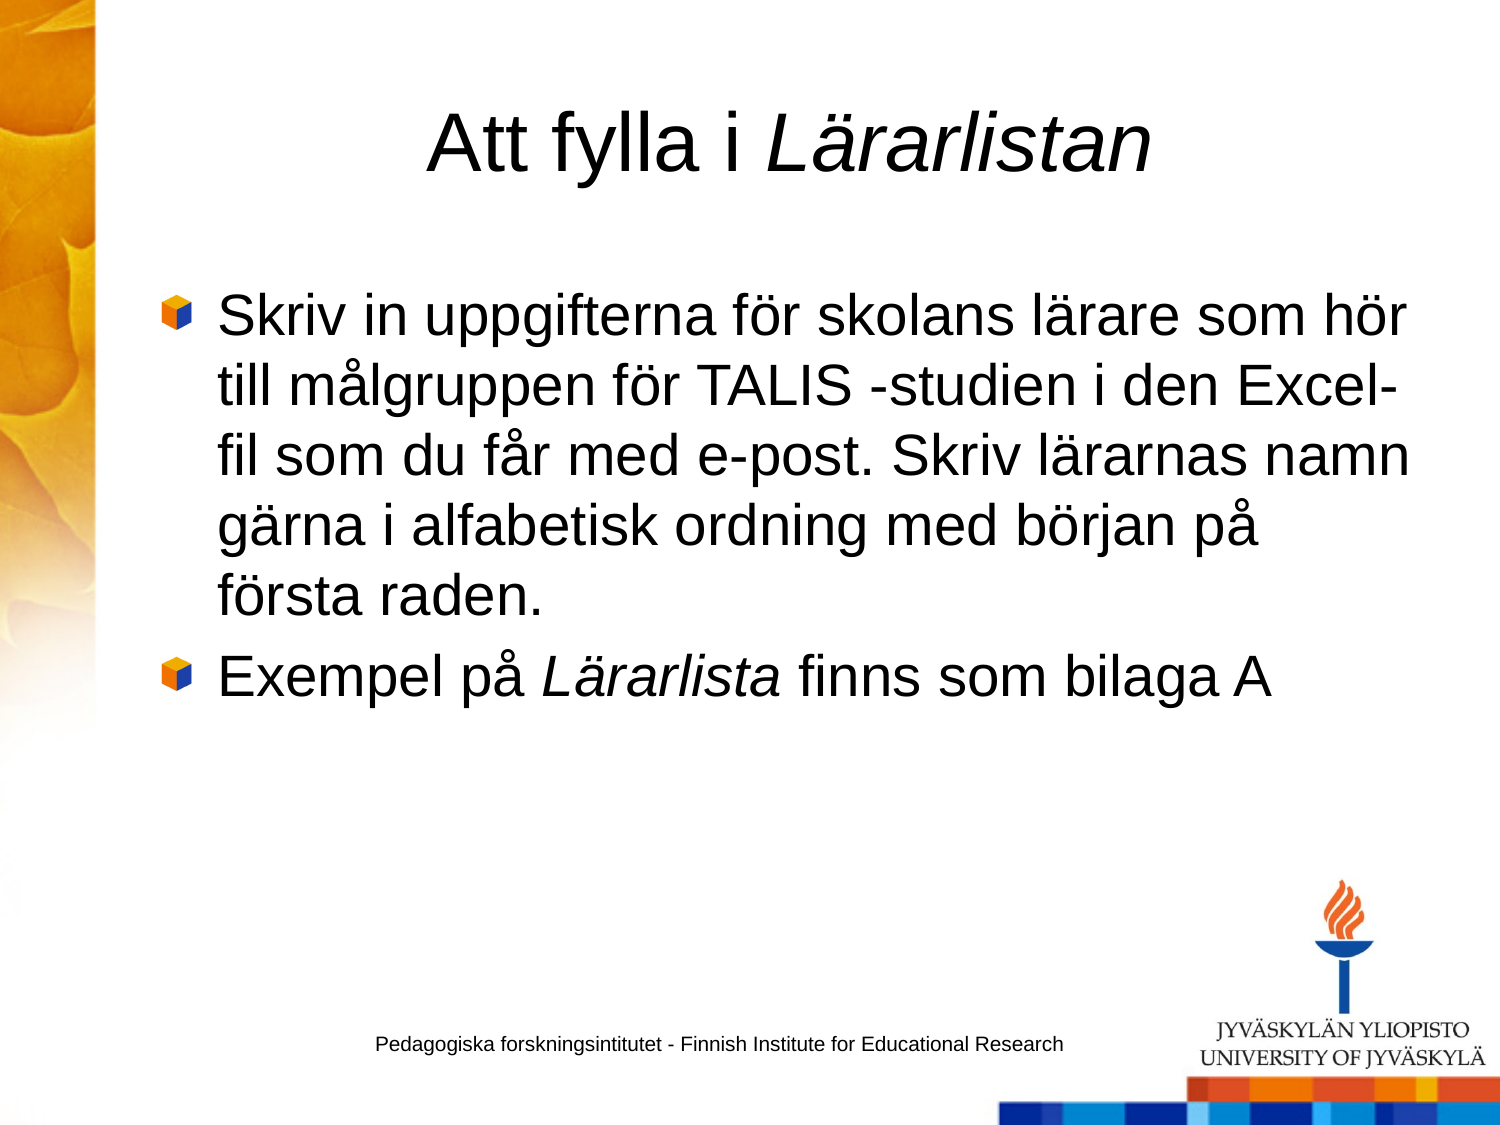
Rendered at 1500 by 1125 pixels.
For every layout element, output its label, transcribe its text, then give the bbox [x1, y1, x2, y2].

footer Pedagogiska forskningsintitutet - Finnish Institute for Educational Research [359, 1022, 1176, 1078]
picture [0, 0, 1500, 1125]
list Skriv in uppgifterna för skolans lärare som hör till målgruppen för TALIS -studien i den Excel-fil som du får med e-post. Skriv lärarnas namn gärna i alfabetisk ordning med början på första raden. Exempel på Lärarlista finns som bilaga A [146, 269, 1436, 953]
title Att fylla i Lärarlistan [146, 44, 1436, 232]
